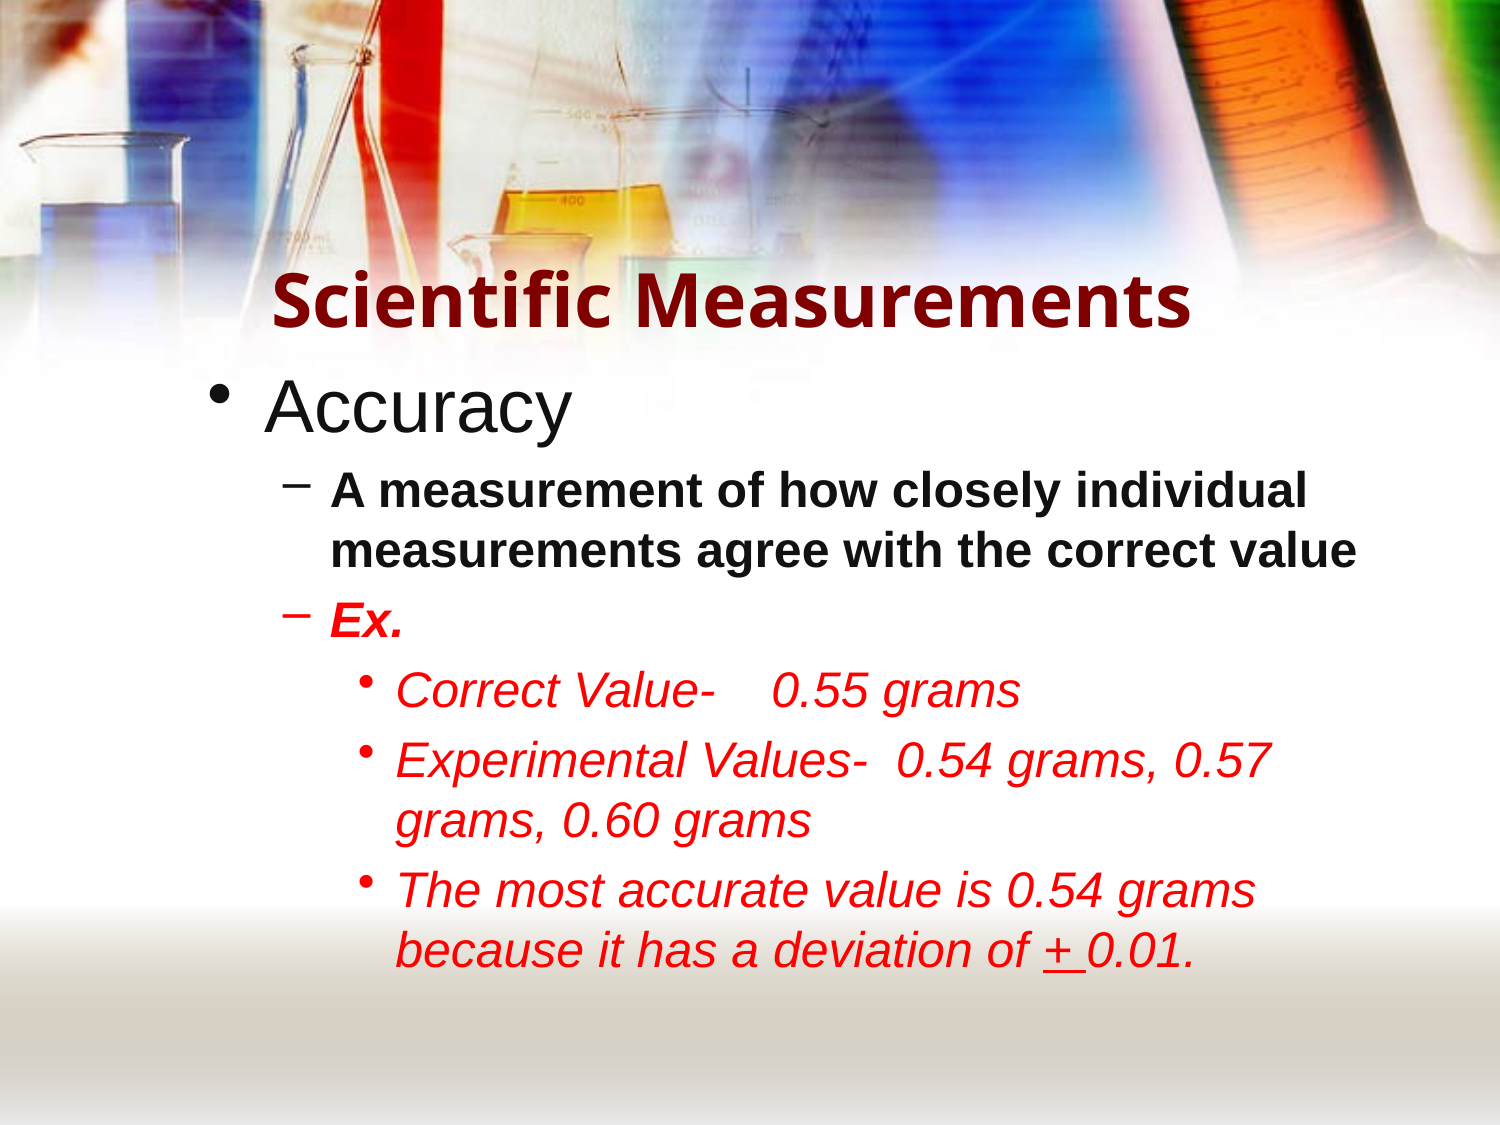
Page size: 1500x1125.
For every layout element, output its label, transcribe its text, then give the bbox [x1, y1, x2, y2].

picture [0, 0, 1500, 936]
list Accuracy A measurement of how closely individual measurements agree with the correct value Ex. Correct Value- 0.55 grams Experimental Values- 0.54 grams, 0.57 grams, 0.60 grams The most accurate value is 0.54 grams because it has a deviation of + 0.01. [192, 349, 1448, 1071]
title Scientific Measurements [194, 255, 1270, 340]
